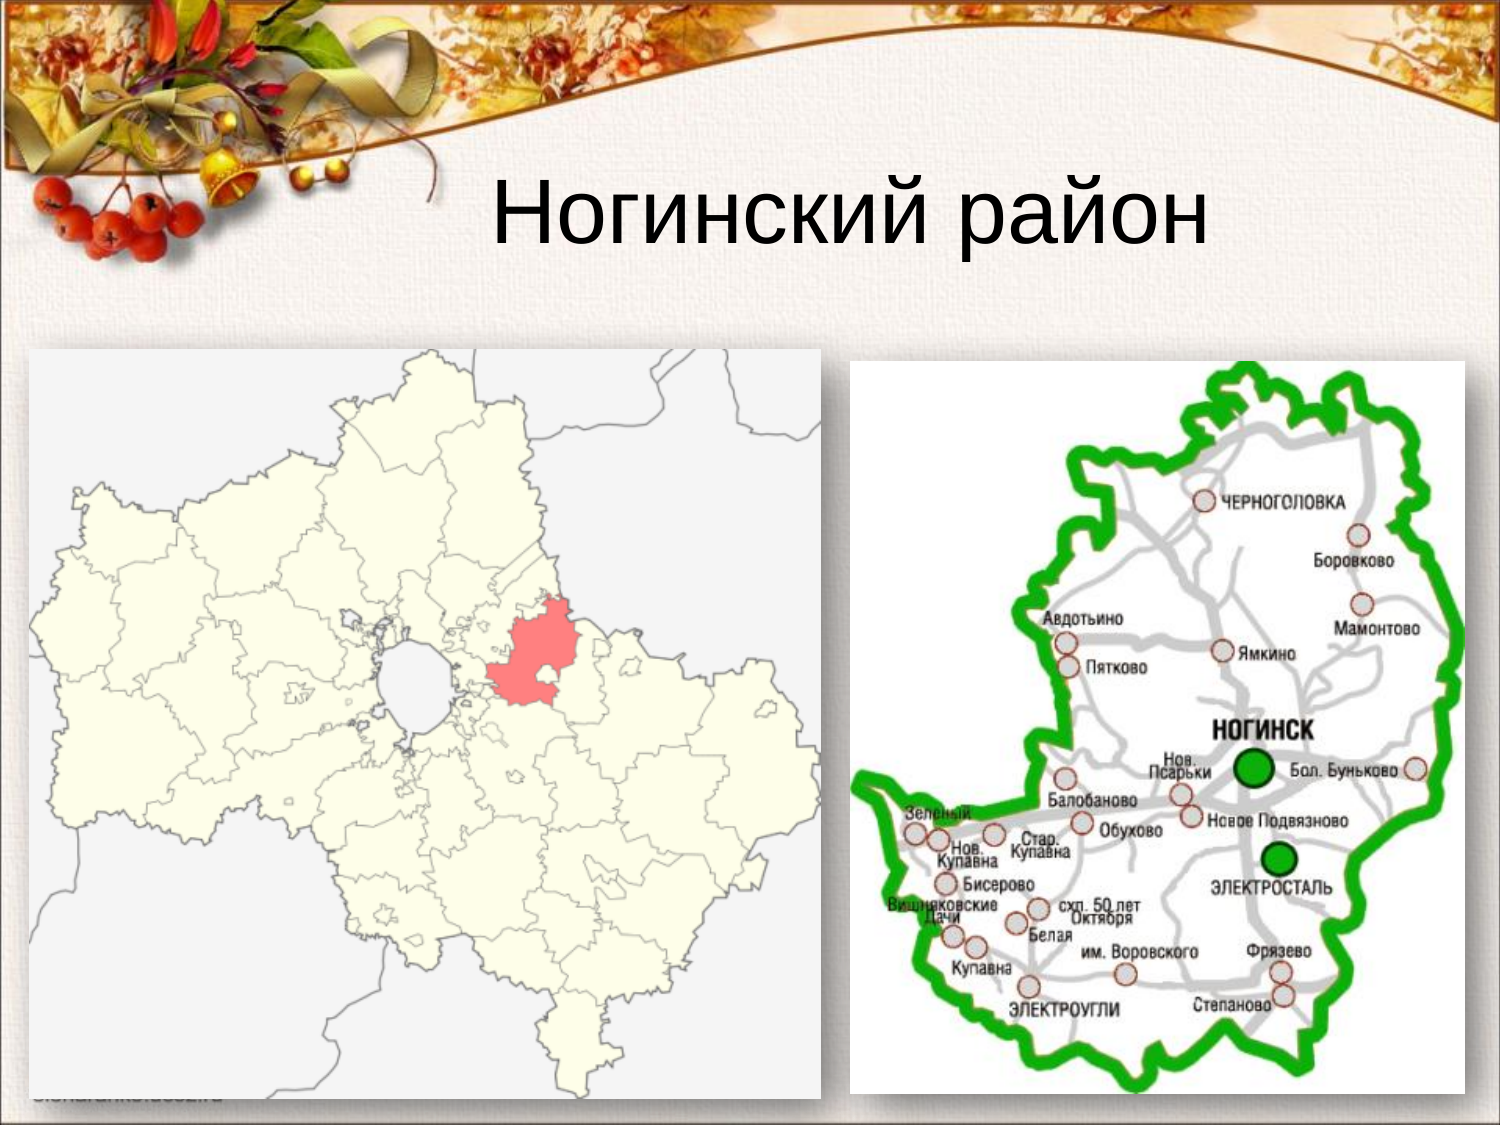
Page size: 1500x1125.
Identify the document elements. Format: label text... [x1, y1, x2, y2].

picture [0, 0, 1500, 1125]
title Ногинский район [265, 113, 1437, 302]
